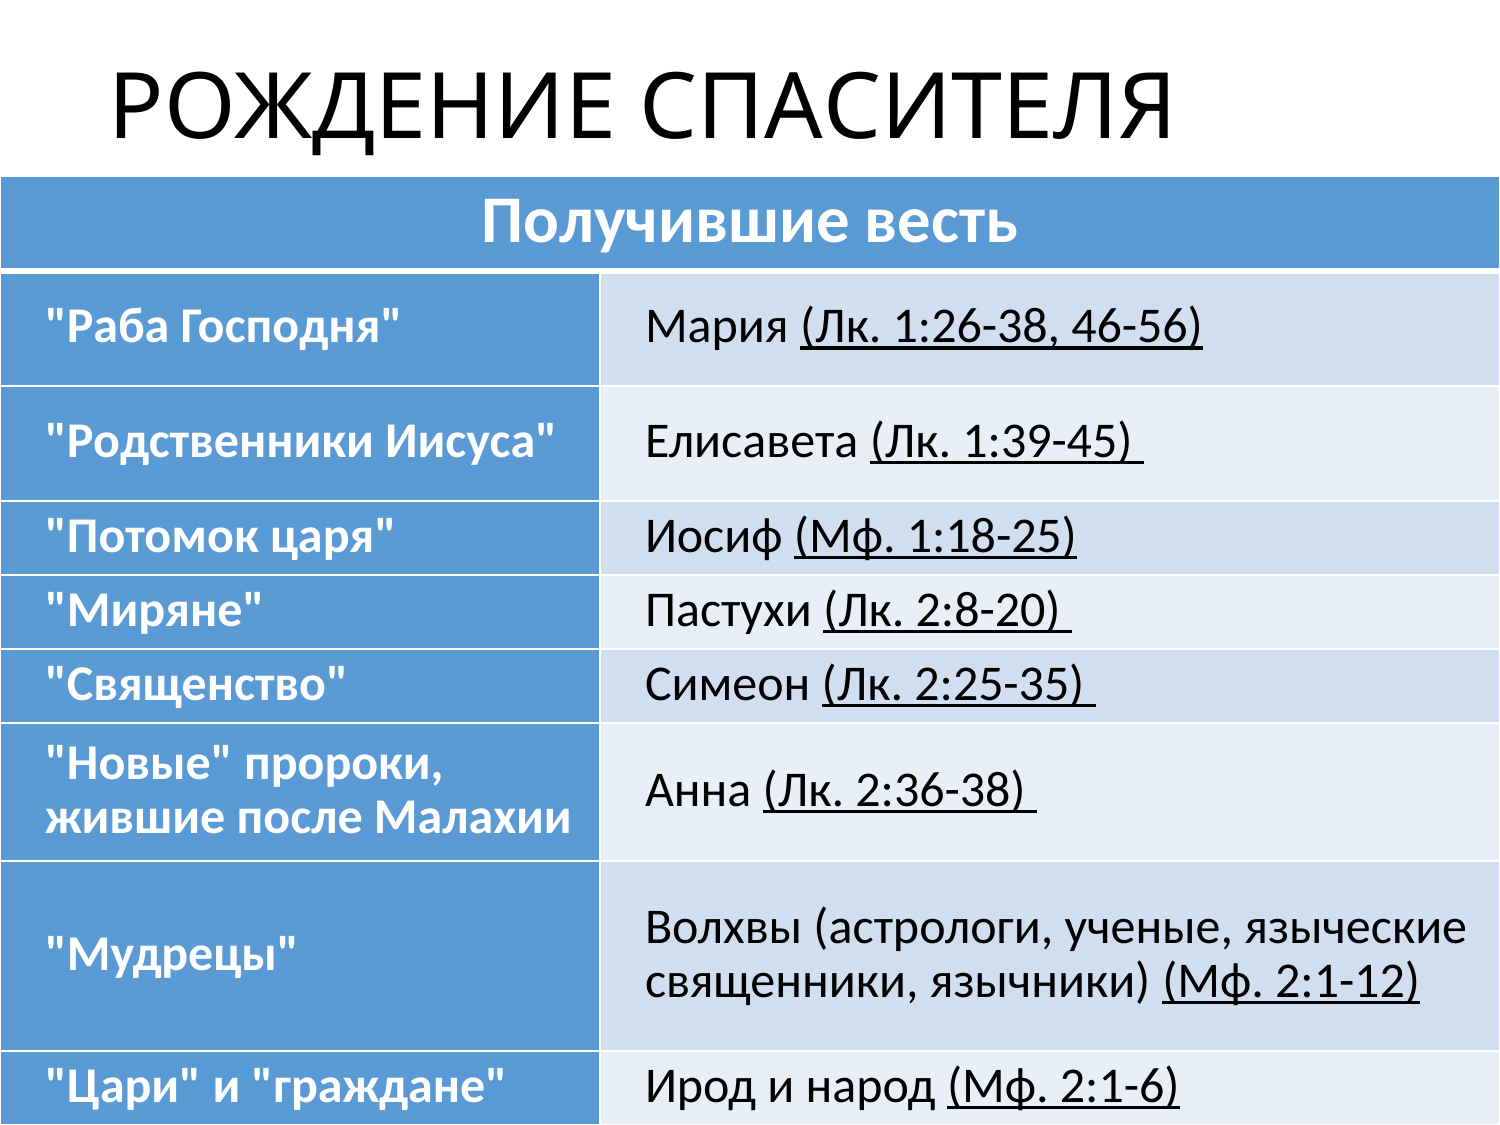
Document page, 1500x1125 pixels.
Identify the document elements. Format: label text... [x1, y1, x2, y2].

table_cell "Мудрецы" [1, 862, 599, 1050]
table_cell "Родственники Иисуса" [1, 387, 599, 500]
table_cell Елисавета (Лк. 1:39-45) [601, 387, 1499, 500]
table_cell Иосиф (Мф. 1:18-25) [601, 502, 1499, 574]
table_cell Симеон (Лк. 2:25-35) [601, 650, 1499, 722]
table_cell Ирод и народ (Мф. 2:1-6) [601, 1052, 1499, 1124]
table_cell "Потомок царя" [1, 502, 599, 574]
table_cell "Цари" и "граждане" [1, 1052, 599, 1124]
table_cell Пастухи (Лк. 2:8-20) [601, 576, 1499, 648]
table_cell Мария (Лк. 1:26-38, 46-56) [601, 274, 1499, 385]
title РОЖДЕНИЕ СПАСИТЕЛЯ [94, 0, 1388, 175]
table_cell "Священство" [1, 650, 599, 722]
table_cell "Раба Господня" [1, 274, 599, 385]
table_cell Волхвы (астрологи, ученые, языческие священники, язычники) (Мф. 2:1-12) [601, 862, 1499, 1050]
table_cell Анна (Лк. 2:36-38) [601, 724, 1499, 860]
table_header Получившие весть [1, 177, 1499, 268]
table_cell "Новые" пророки, жившие после Малахии [1, 724, 599, 860]
table_cell "Миряне" [1, 576, 599, 648]
